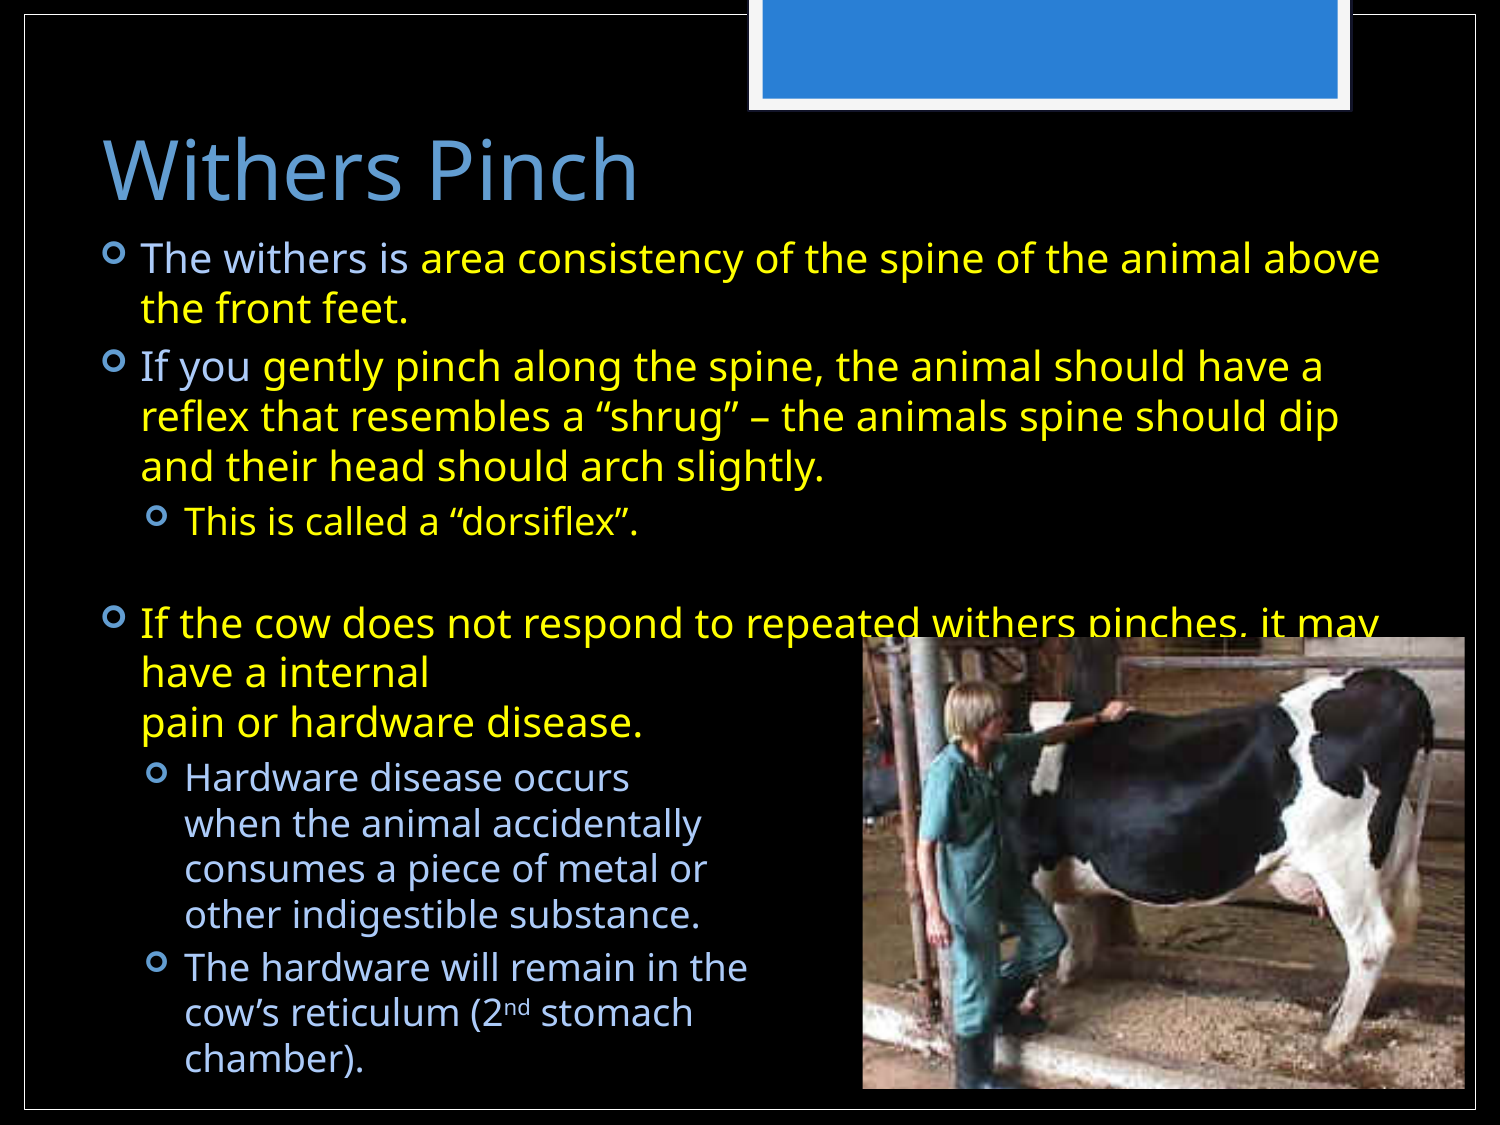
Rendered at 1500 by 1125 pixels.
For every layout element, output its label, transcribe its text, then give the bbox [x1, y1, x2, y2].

picture [862, 637, 1465, 1090]
list The withers is area consistency of the spine of the animal above the front feet. If you gently pinch along the spine, the animal should have a reflex that resembles a “shrug” – the animals spine should dip and their head should arch slightly. This is called a “dorsiflex”. If the cow does not respond to repeated withers pinches, it may have a internal pain or hardware disease. Hardware disease occurs when the animal accidentally consumes a piece of metal or other indigestible substance. The hardware will remain in the cow’s reticulum (2nd stomach chamber). [75, 224, 1413, 1088]
title Withers Pinch [87, 87, 1400, 224]
